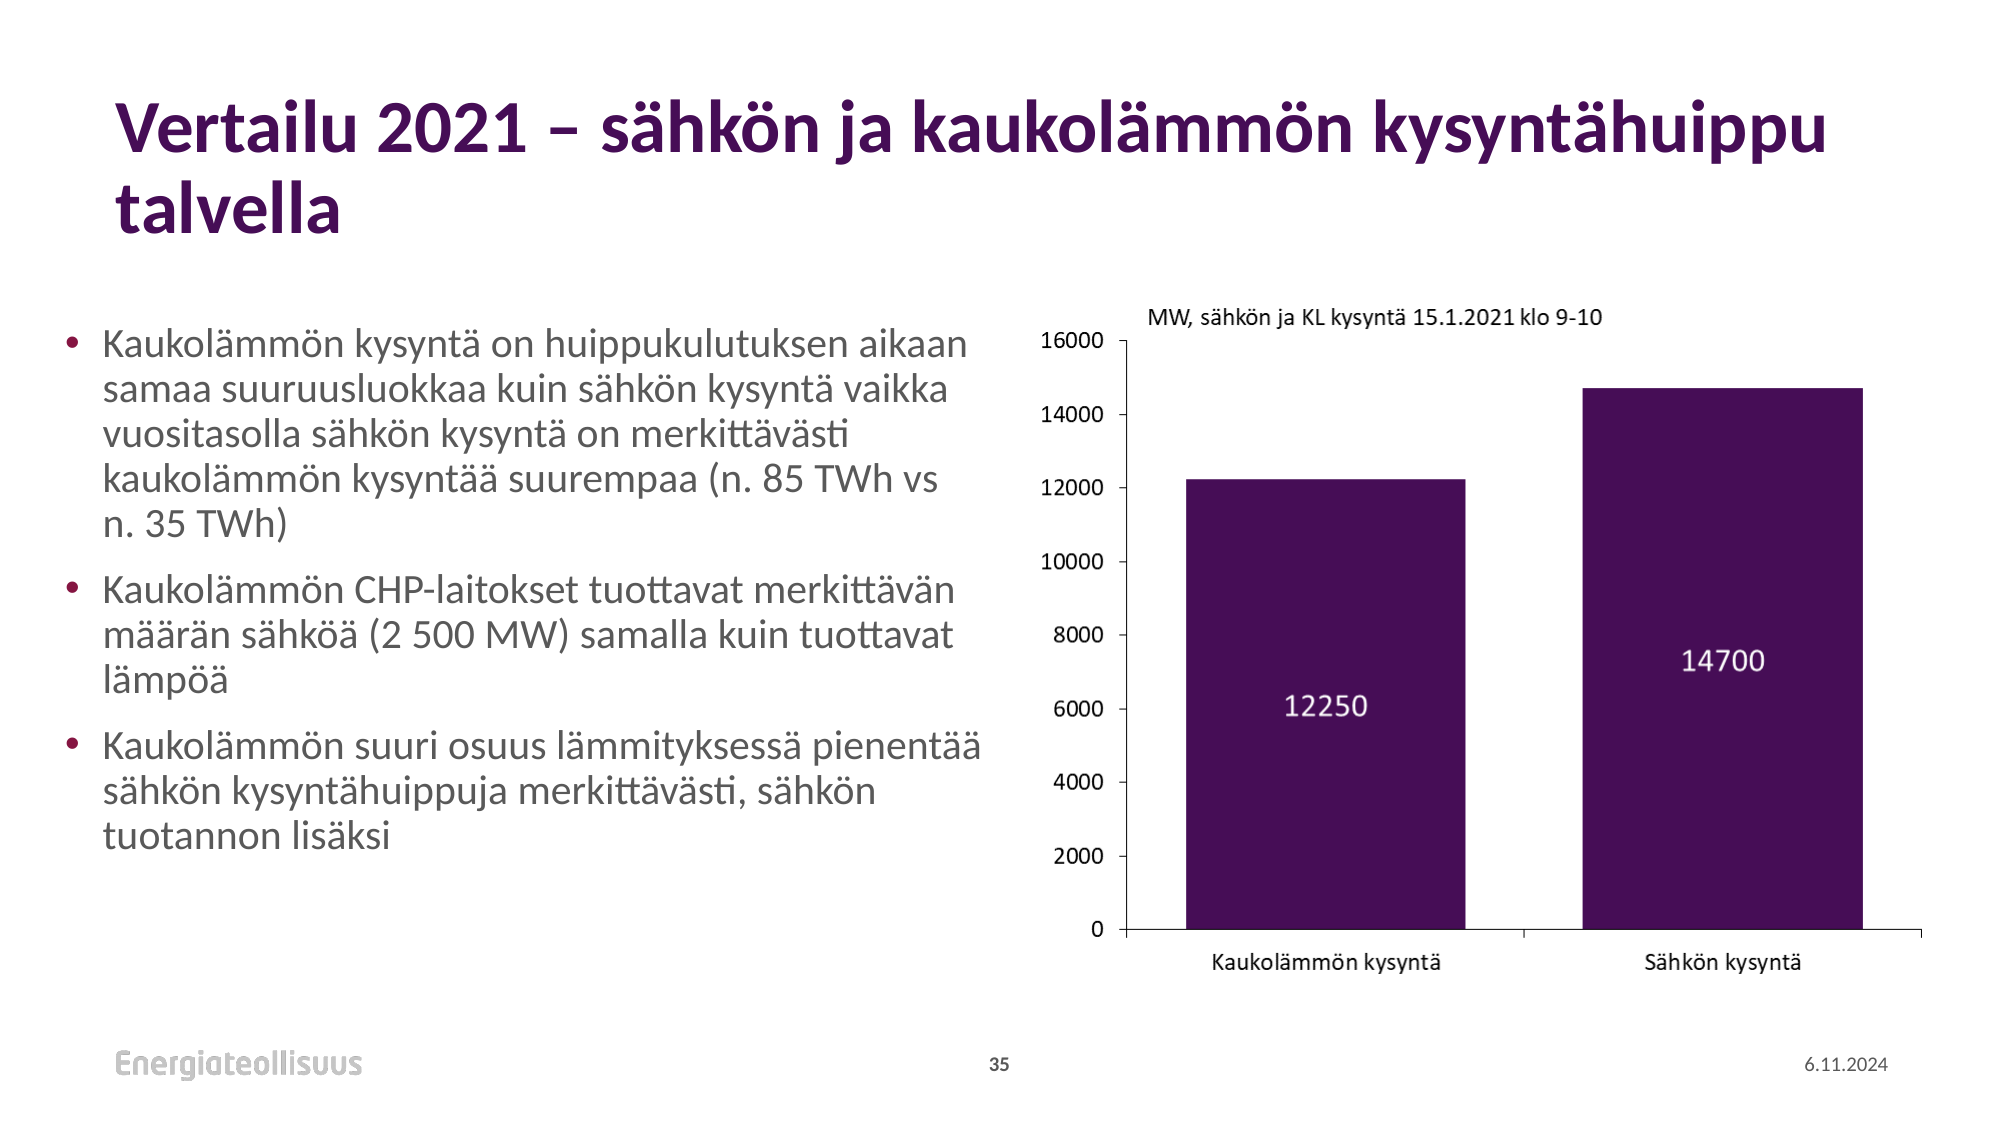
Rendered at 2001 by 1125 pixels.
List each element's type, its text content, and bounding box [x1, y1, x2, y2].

title Vertailu 2021 – sähkön ja kaukolämmön kysyntähuippu talvella [100, 59, 1918, 278]
list Kaukolämmön kysyntä on huippukulutuksen aikaan samaa suuruusluokkaa kuin sähkön kysyntä vaikka vuositasolla sähkön kysyntä on merkittävästi kaukolämmön kysyntää suurempaa (n. 85 TWh vs n. 35 TWh) Kaukolämmön CHP-laitokset tuottavat merkittävän määrän sähköä (2 500 MW) samalla kuin tuottavat lämpöä Kaukolämmön suuri osuus lämmityksessä pienentää sähkön kysyntähuippuja merkittävästi, sähkön tuotannon lisäksi [50, 314, 1000, 946]
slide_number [1736, 1042, 1904, 1084]
picture [1031, 297, 1950, 1023]
picture [116, 1050, 362, 1081]
slide_number 35 [954, 1042, 1045, 1084]
